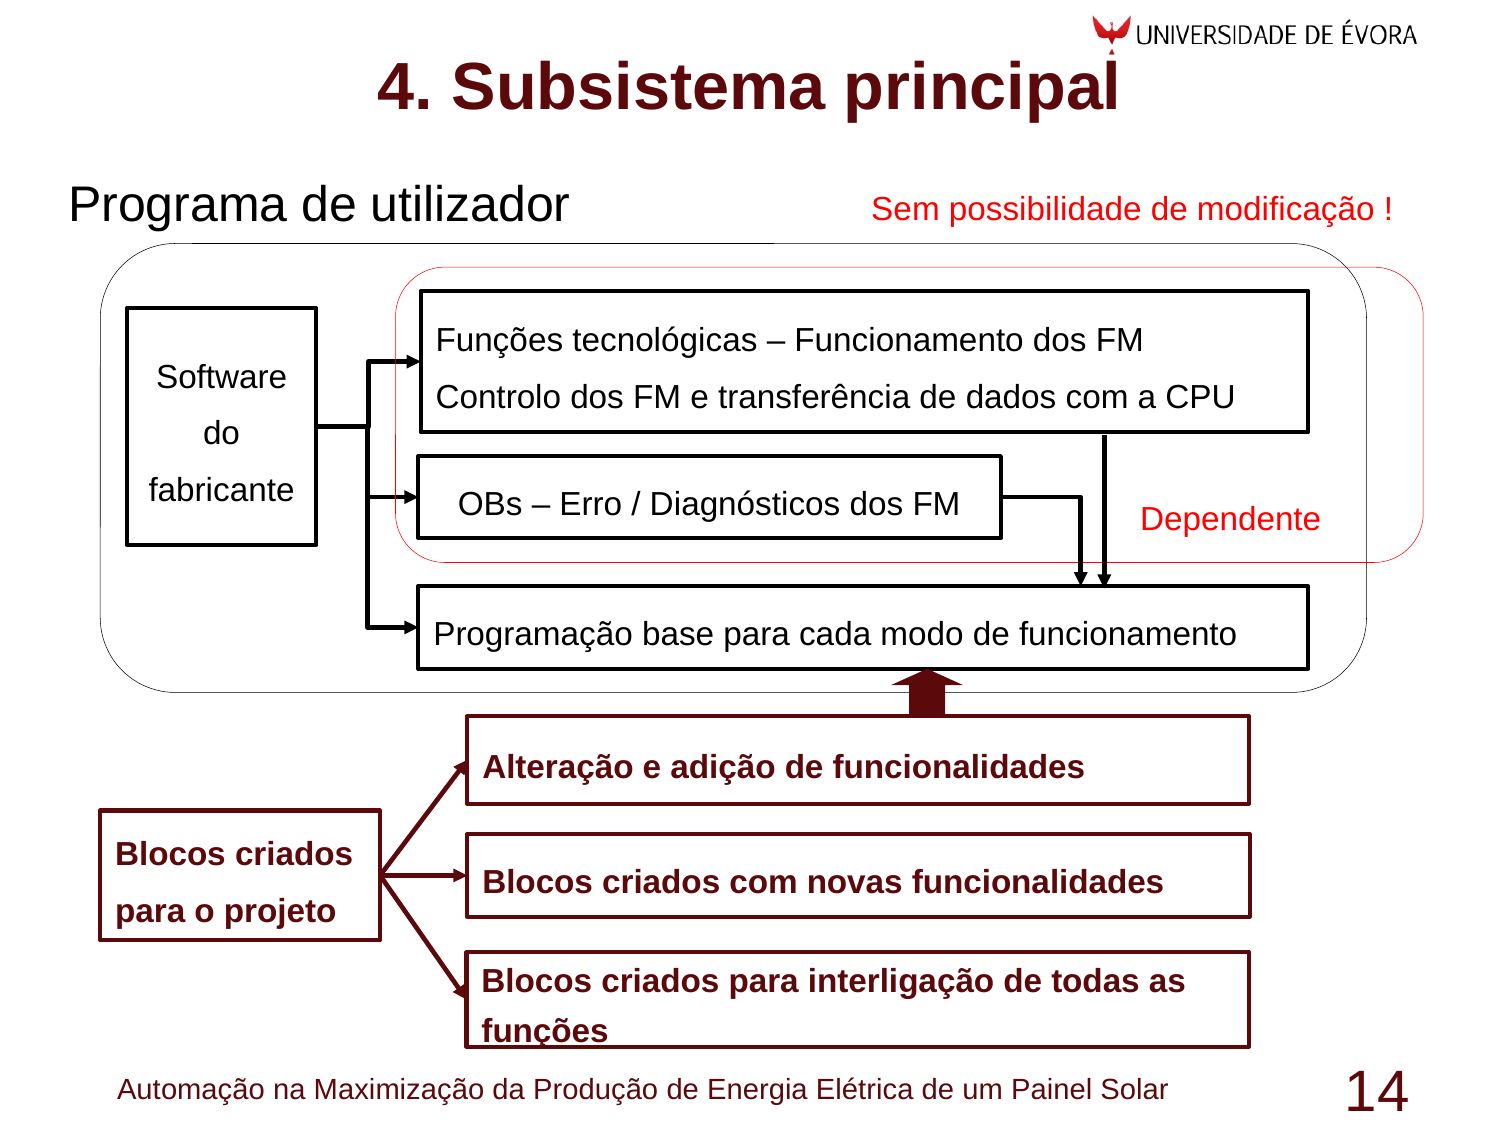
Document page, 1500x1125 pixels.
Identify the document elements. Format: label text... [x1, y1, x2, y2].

text_box Programação base para cada modo de funcionamento [416, 584, 1310, 671]
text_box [316, 361, 421, 426]
text_box Blocos criados para interligação de todas as funções [464, 950, 1251, 1049]
text_box Alteração e adição de funcionalidades [465, 714, 1251, 806]
picture [1092, 14, 1417, 55]
text_box [940, 565, 1369, 695]
text_box Dependente [1125, 479, 1353, 554]
footer Automação na Maximização da Produção de Energia Elétrica de um Painel Solar [100, 1057, 1188, 1118]
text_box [379, 759, 468, 873]
text_box Programa de utilizador [53, 148, 1436, 244]
text_box [393, 265, 1426, 565]
text_box Blocos criados para o projeto [98, 808, 374, 942]
text_box [888, 666, 966, 719]
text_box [379, 875, 467, 1000]
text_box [316, 426, 419, 628]
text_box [1000, 496, 1081, 587]
title 4. Subsistema principal [75, 19, 1425, 147]
text_box Blocos criados com novas funcionalidades [472, 832, 1252, 919]
text_box [98, 241, 1348, 695]
text_box Sem possibilidade de modificação ! [856, 169, 1424, 232]
slide_number 14 [1188, 1057, 1425, 1118]
